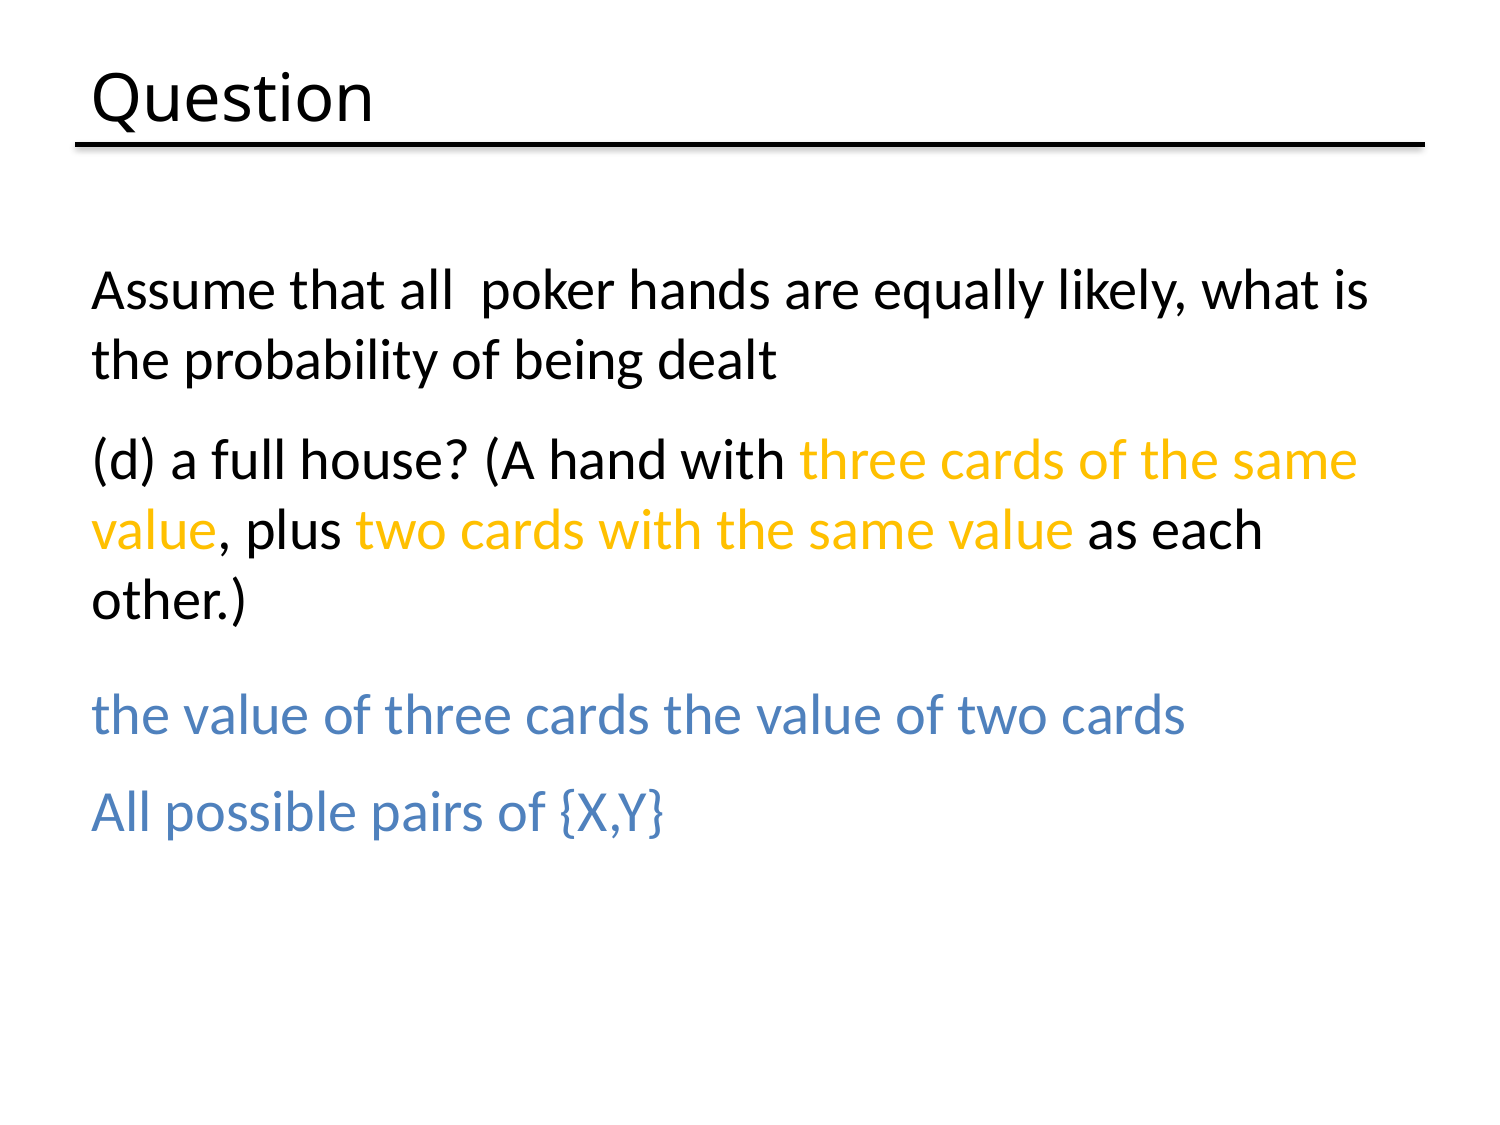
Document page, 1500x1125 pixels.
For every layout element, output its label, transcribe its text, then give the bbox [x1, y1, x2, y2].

title Question [75, 45, 1425, 145]
